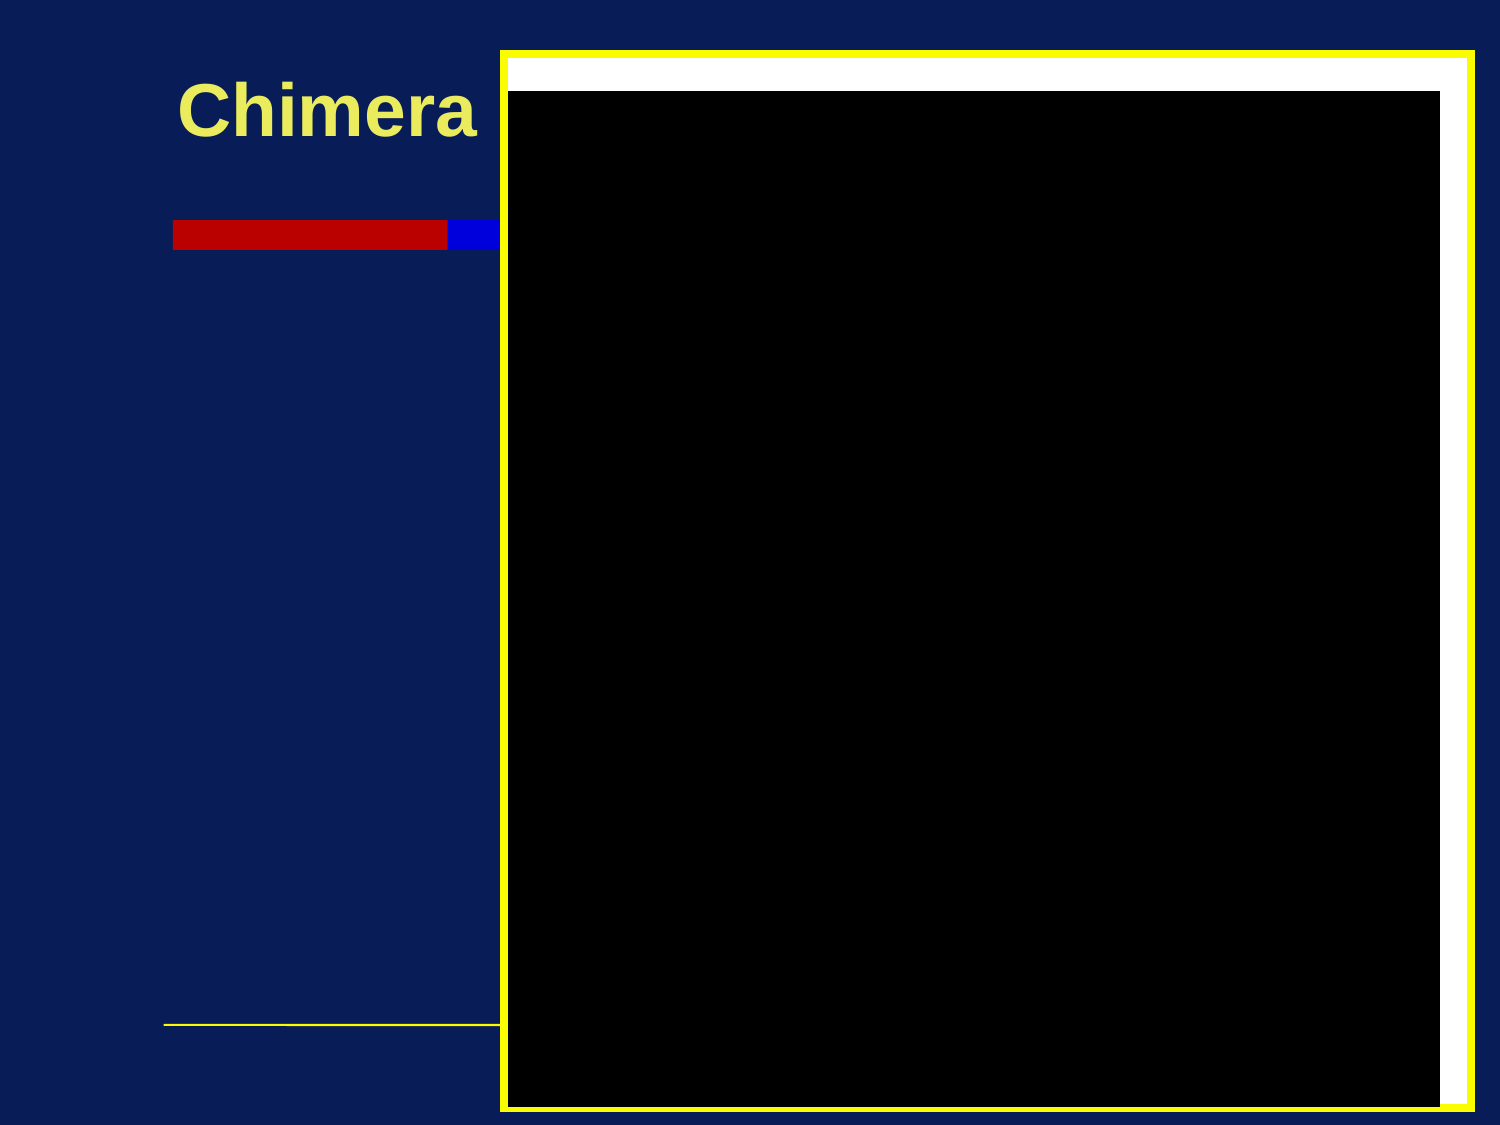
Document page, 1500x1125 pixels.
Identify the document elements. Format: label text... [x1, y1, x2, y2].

title Chimera [162, 37, 1400, 188]
picture [508, 91, 1440, 1107]
text_box [504, 54, 1471, 1109]
